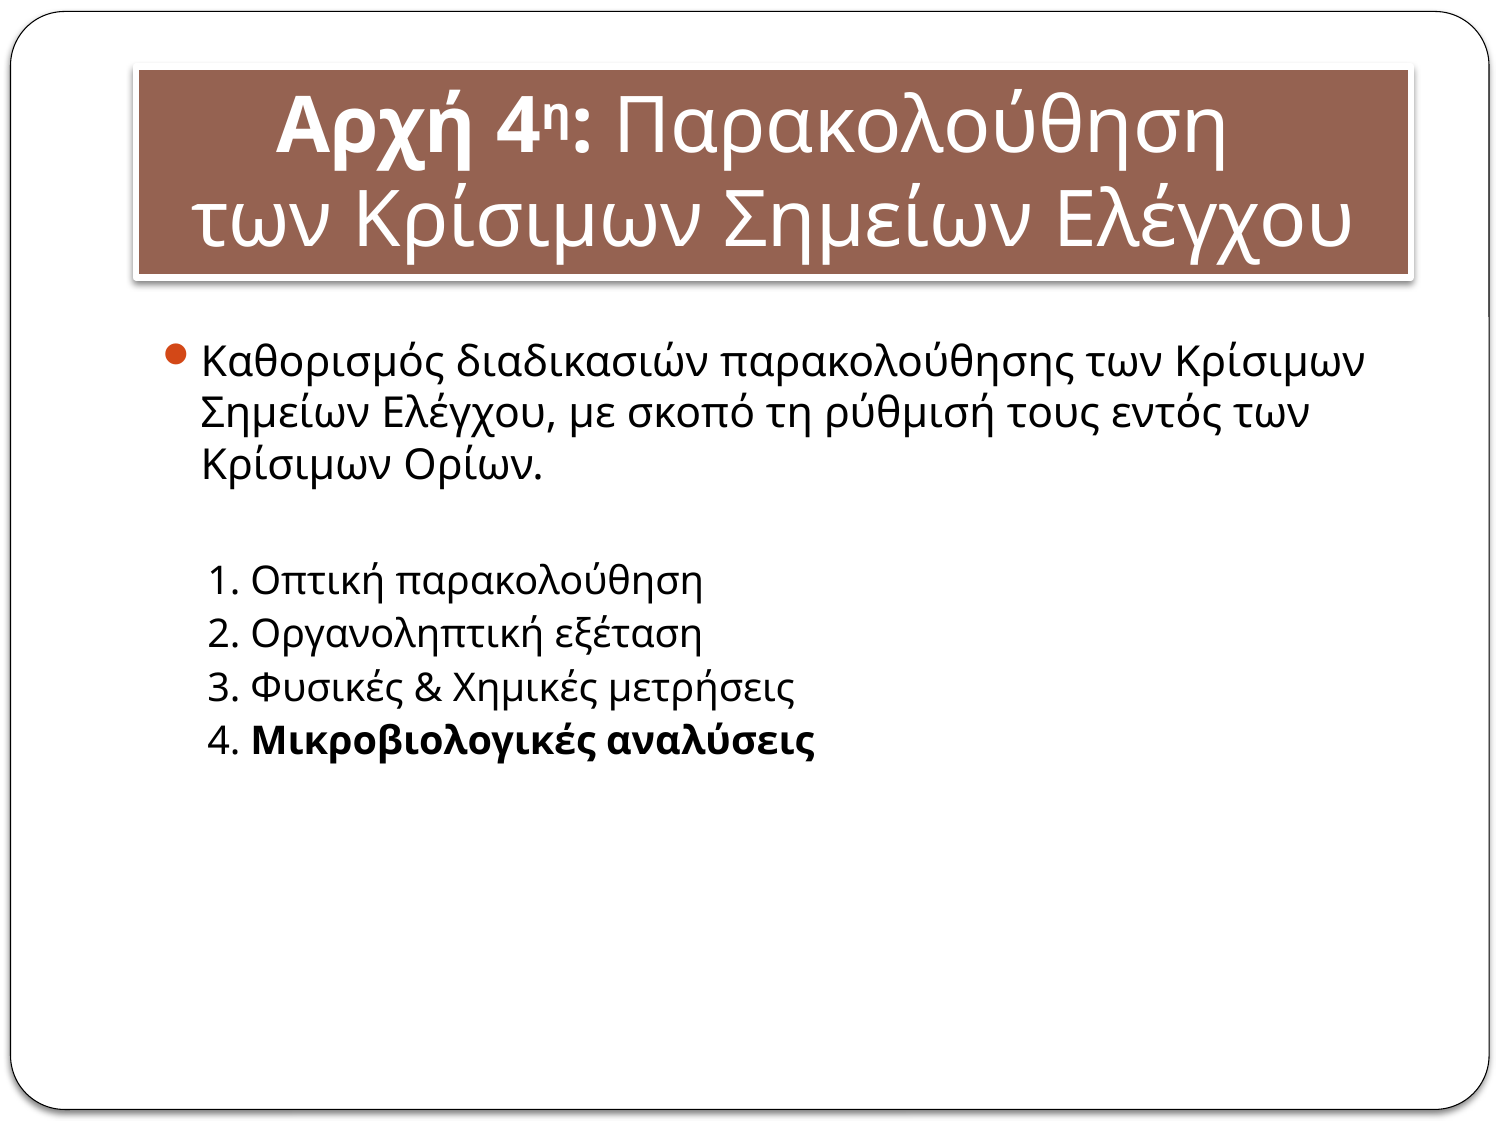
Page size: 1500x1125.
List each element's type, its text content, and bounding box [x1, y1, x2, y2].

list Καθορισμός διαδικασιών παρακολούθησης των Κρίσιμων Σημείων Ελέγχου, με σκοπό τη ρύθμισή τους εντός των Κρίσιμων Ορίων. 1. Οπτική παρακολούθηση 2. Οργανοληπτική εξέταση 3. Φυσικές & Χημικές μετρήσεις 4. Μικροβιολογικές αναλύσεις [147, 326, 1423, 776]
title Αρχή 4η: Παρακολούθηση των Κρίσιμων Σημείων Ελέγχου [133, 63, 1414, 281]
